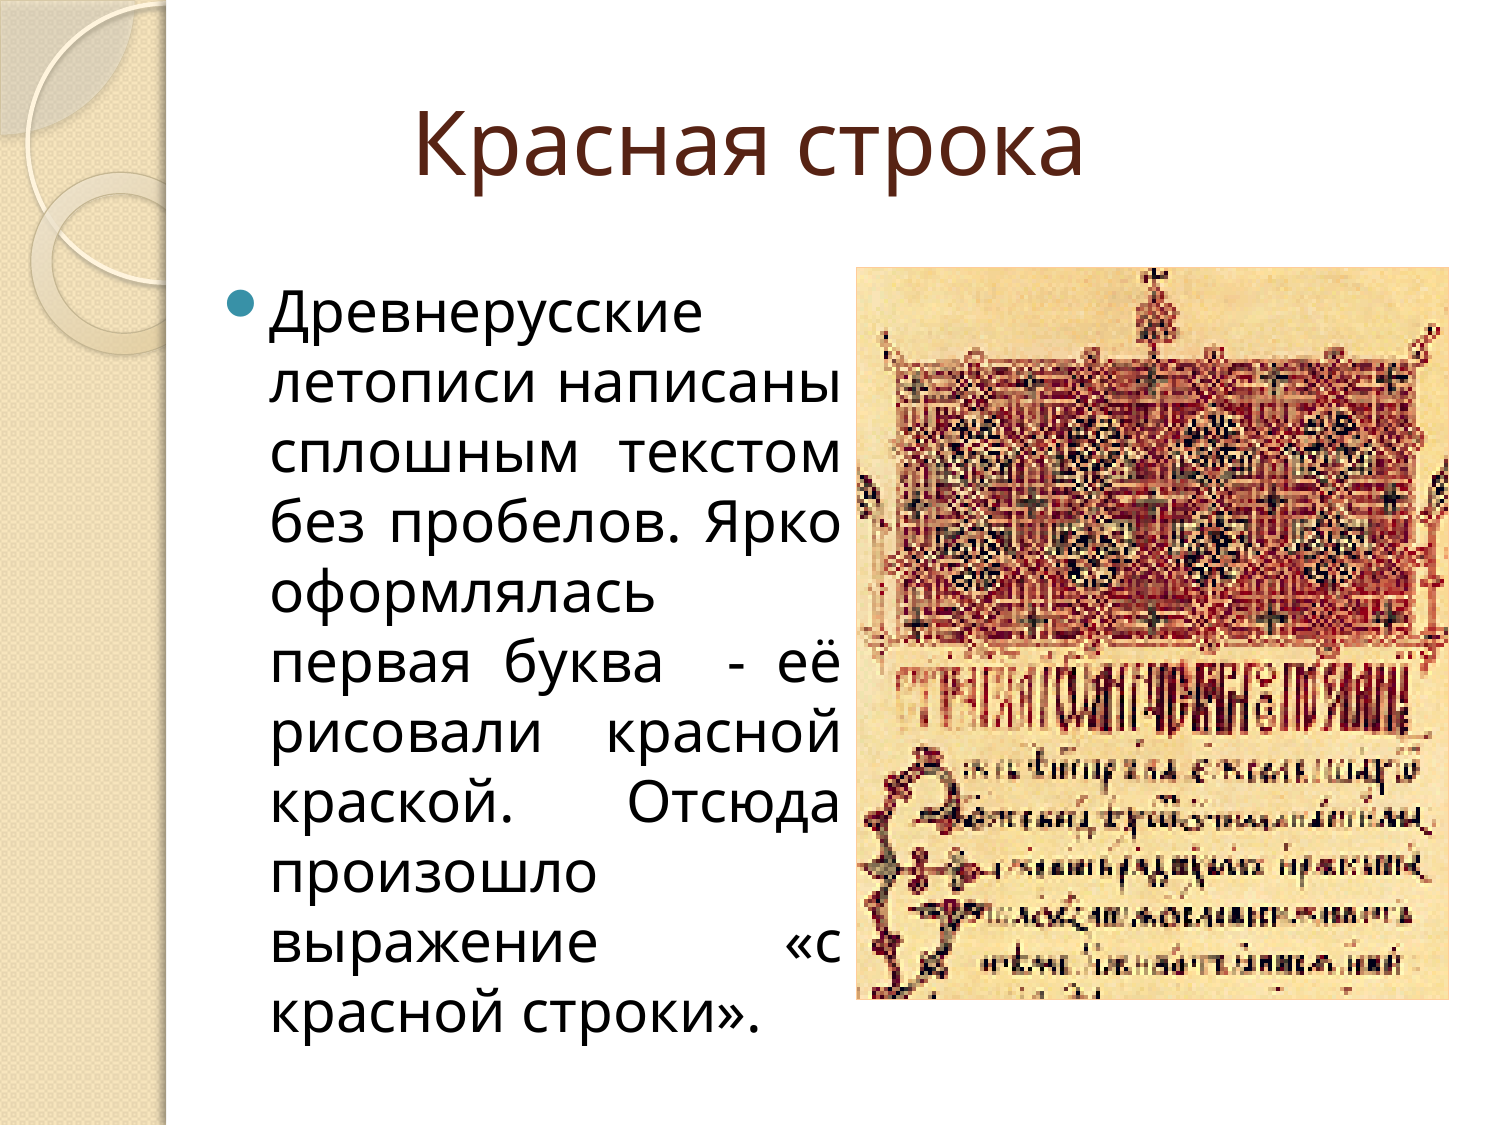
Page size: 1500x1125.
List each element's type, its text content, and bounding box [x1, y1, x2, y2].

list Древнерусские летописи написаны сплошным текстом без пробелов. Ярко оформлялась первая буква - её рисовали красной краской. Отсюда произошло выражение «с красной строки». [194, 267, 856, 1011]
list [855, 266, 1449, 1000]
title Красная строка [75, 45, 1425, 234]
